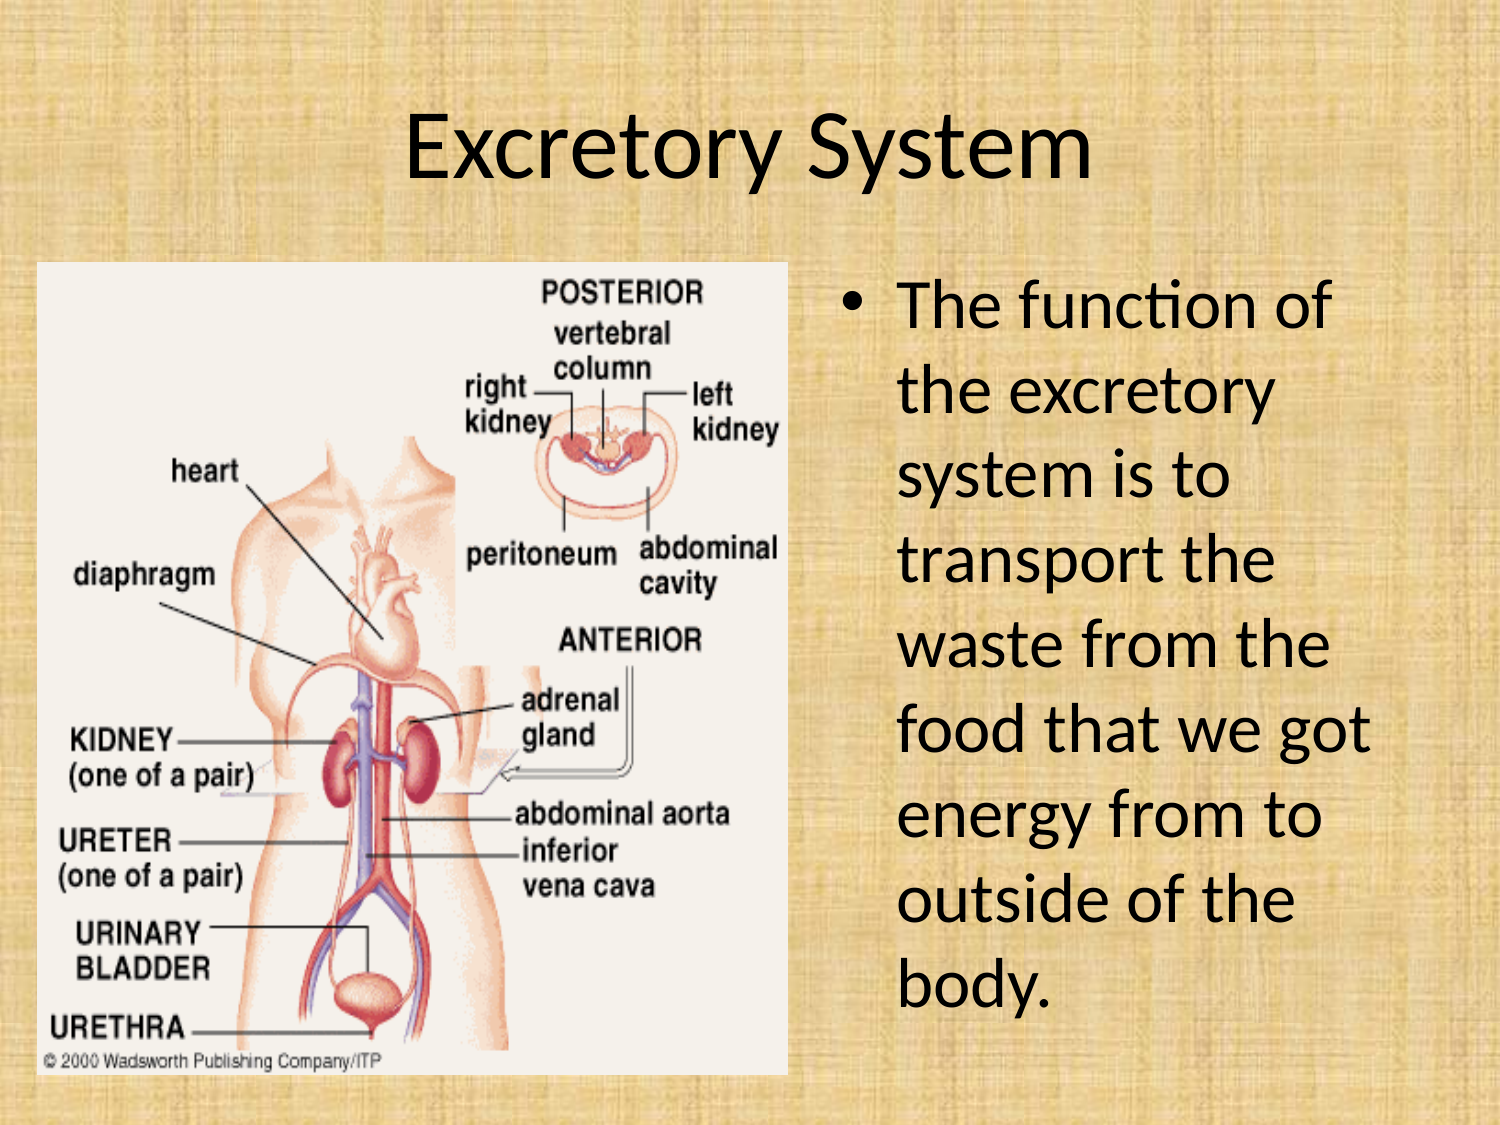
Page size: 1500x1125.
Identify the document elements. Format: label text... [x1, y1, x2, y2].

list The function of the excretory system is to transport the waste from the food that we got energy from to outside of the body. [825, 249, 1438, 1063]
title Excretory System [75, 45, 1425, 233]
picture [0, 0, 1500, 1125]
